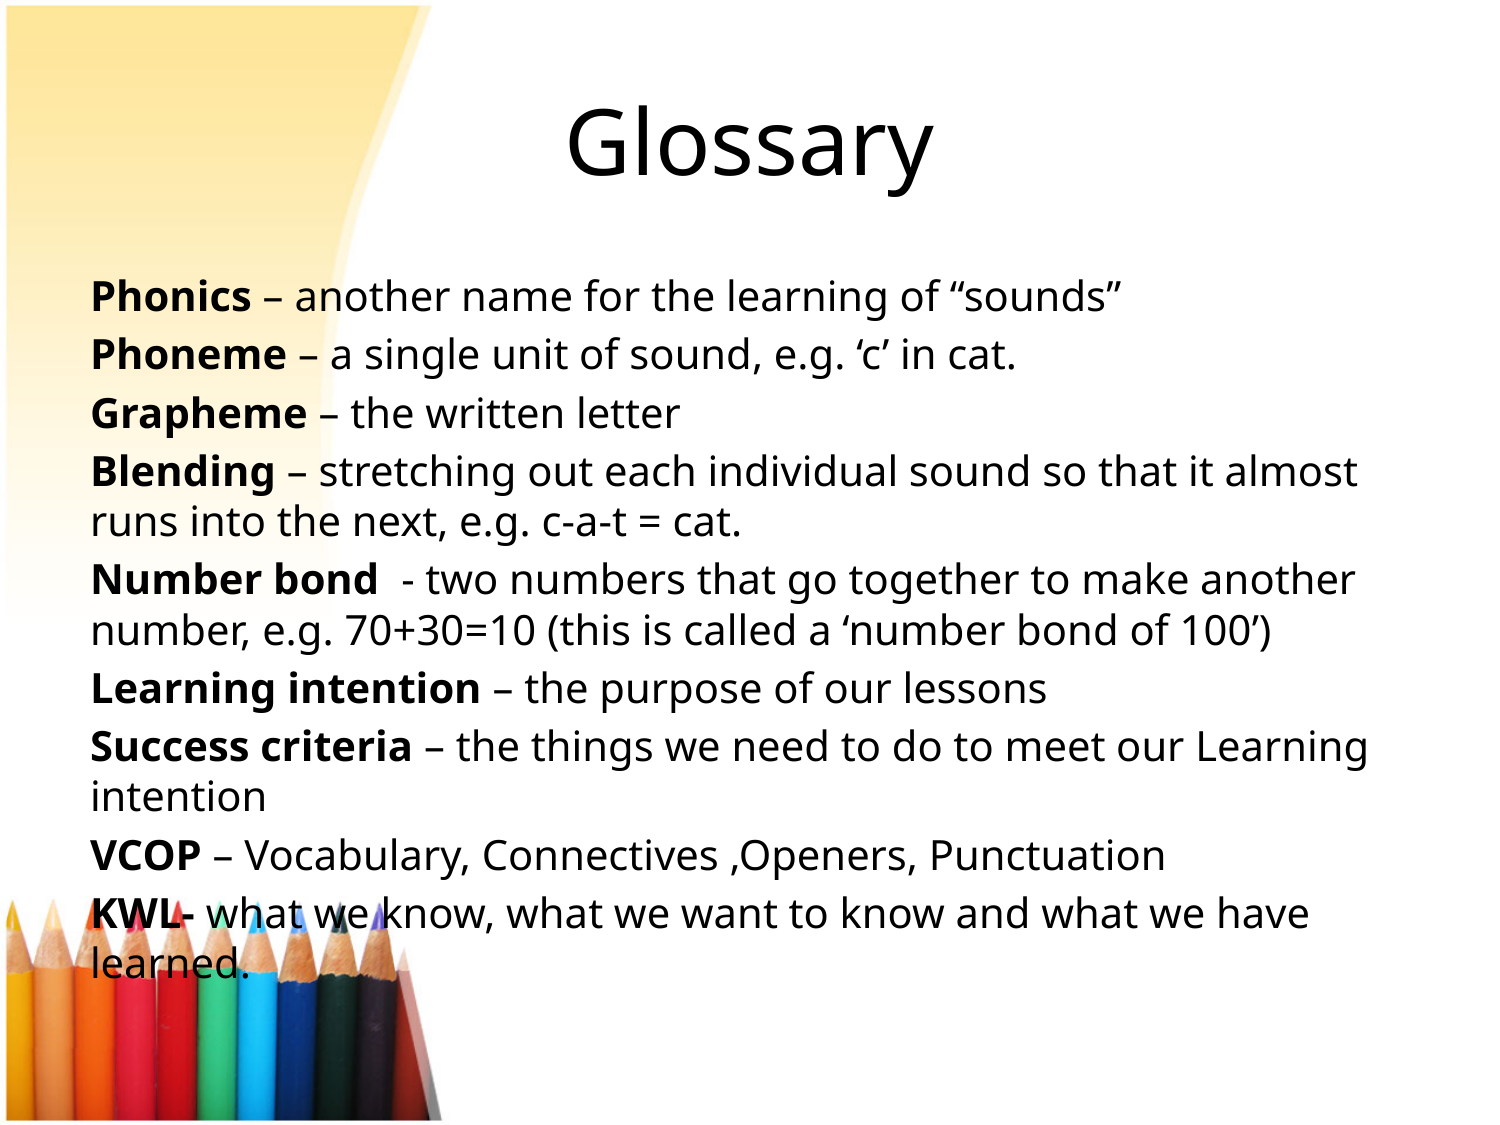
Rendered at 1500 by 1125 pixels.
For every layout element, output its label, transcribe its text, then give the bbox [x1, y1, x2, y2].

list Phonics – another name for the learning of “sounds” Phoneme – a single unit of sound, e.g. ‘c’ in cat. Grapheme – the written letter Blending – stretching out each individual sound so that it almost runs into the next, e.g. c-a-t = cat. Number bond - two numbers that go together to make another number, e.g. 70+30=10 (this is called a ‘number bond of 100’) Learning intention – the purpose of our lessons Success criteria – the things we need to do to meet our Learning intention VCOP – Vocabulary, Connectives ,Openers, Punctuation KWL- what we know, what we want to know and what we have learned. [74, 262, 1426, 1006]
picture [0, 0, 1500, 1125]
title Glossary [74, 44, 1426, 233]
